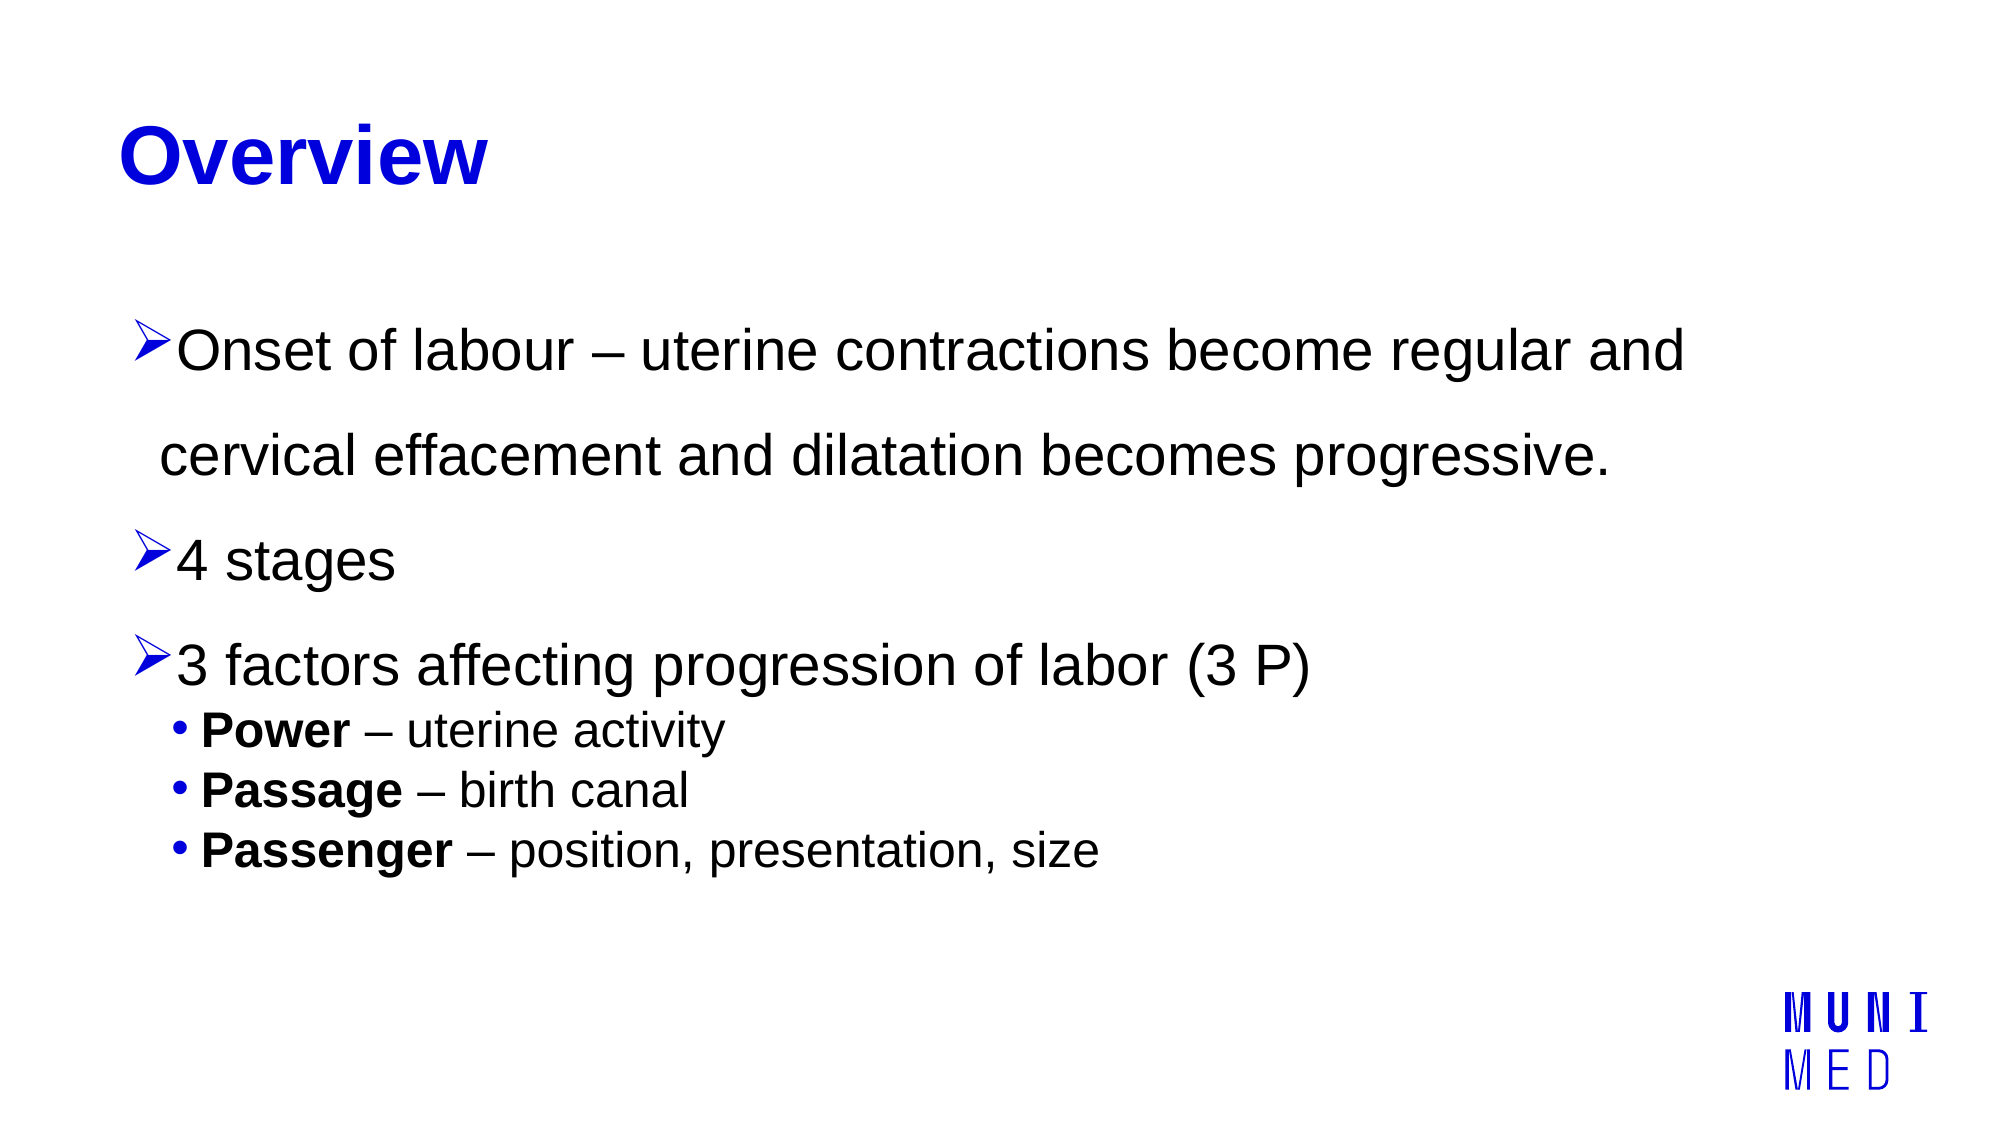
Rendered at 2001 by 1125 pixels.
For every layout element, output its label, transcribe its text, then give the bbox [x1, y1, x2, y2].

list Onset of labour – uterine contractions become regular and cervical effacement and dilatation becomes progressive. 4 stages 3 factors affecting progression of labor (3 P) Power – uterine activity Passage – birth canal Passenger – position, presentation, size [118, 277, 1883, 957]
title Overview [118, 118, 1883, 193]
